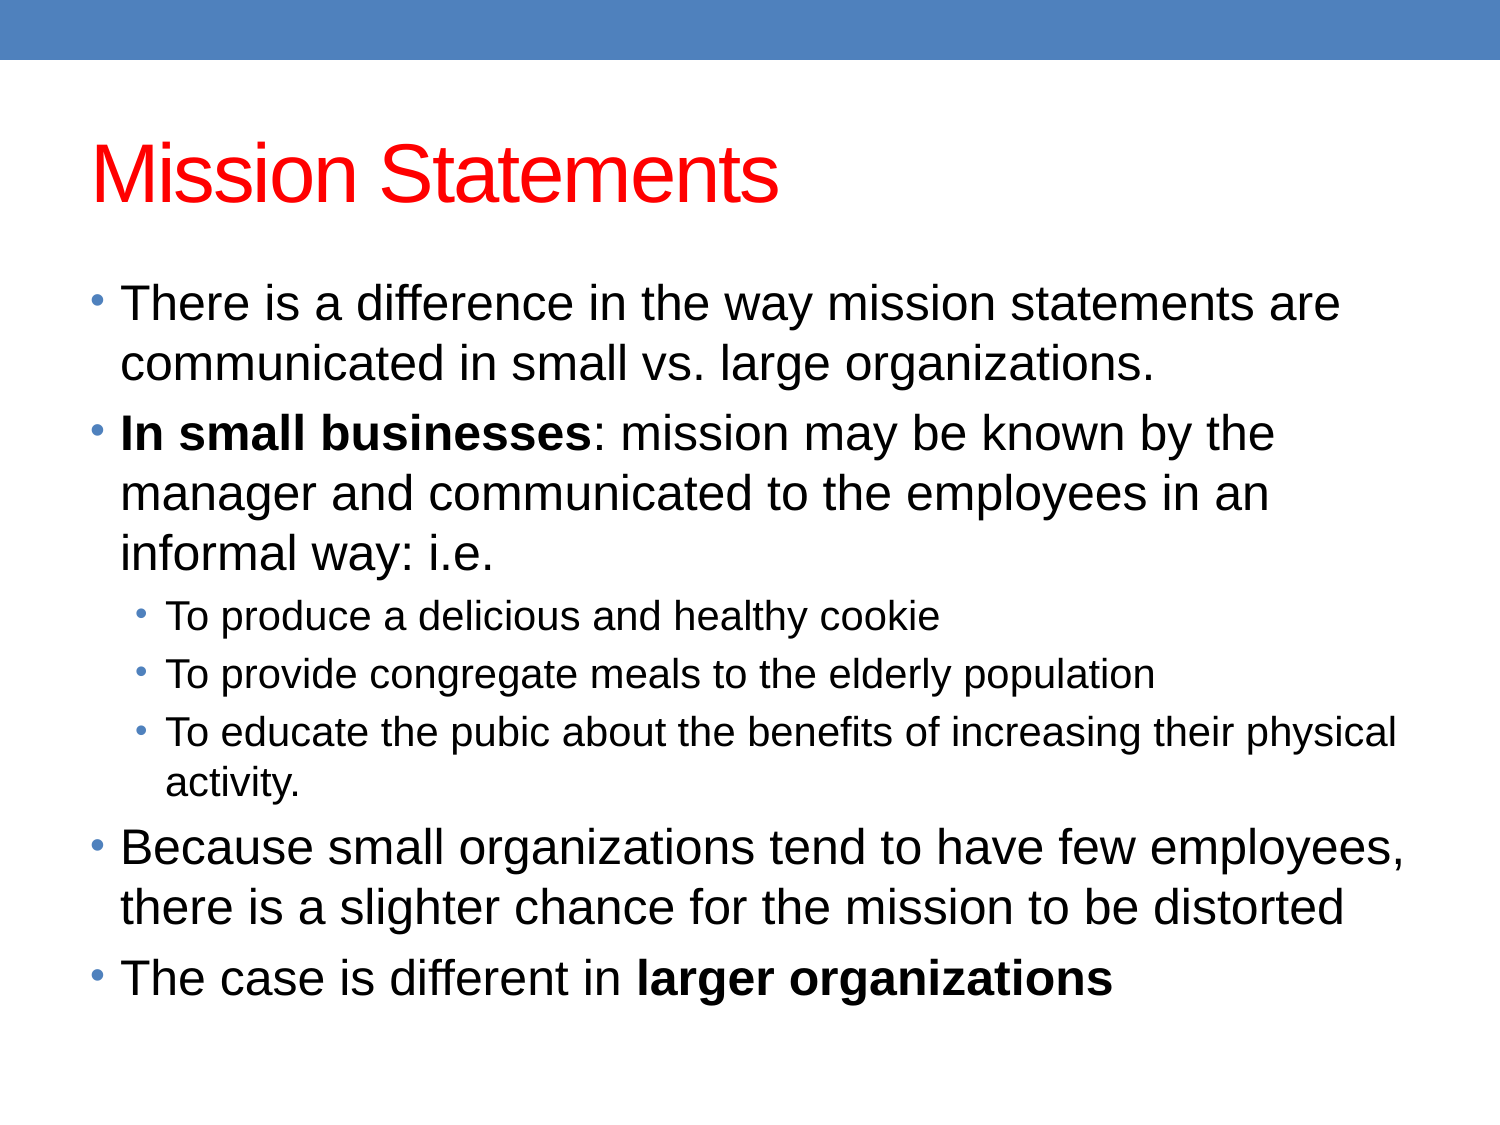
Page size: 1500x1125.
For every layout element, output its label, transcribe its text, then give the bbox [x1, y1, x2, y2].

title Mission Statements [75, 87, 1425, 250]
list There is a difference in the way mission statements are communicated in small vs. large organizations. In small businesses: mission may be known by the manager and communicated to the employees in an informal way: i.e. To produce a delicious and healthy cookie To provide congregate meals to the elderly population To educate the pubic about the benefits of increasing their physical activity. Because small organizations tend to have few employees, there is a slighter chance for the mission to be distorted The case is different in larger organizations [75, 262, 1425, 1063]
